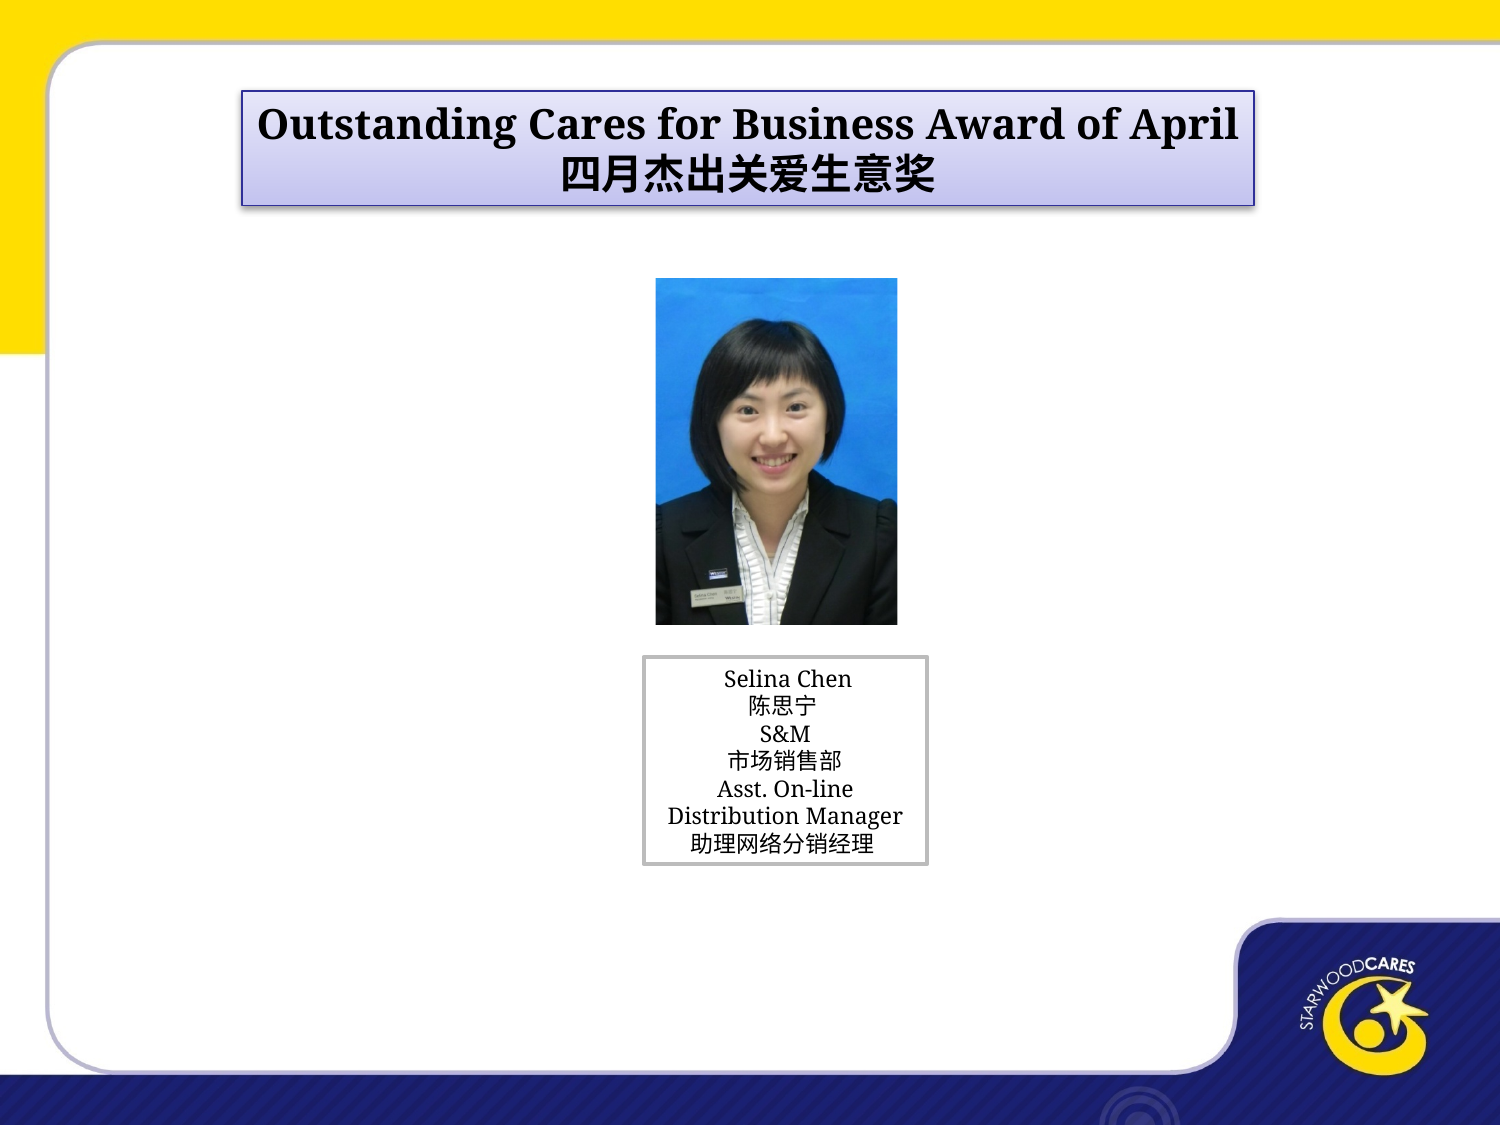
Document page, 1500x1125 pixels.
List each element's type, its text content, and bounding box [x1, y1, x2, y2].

text_box Selina Chen 陈思宁 S&M 市场销售部 Asst. On-line Distribution Manager 助理网络分销经理 [642, 655, 929, 866]
text_box Outstanding Cares for Business Award of April 四月杰出关爱生意奖 [241, 90, 1255, 206]
picture [0, 0, 1500, 1125]
